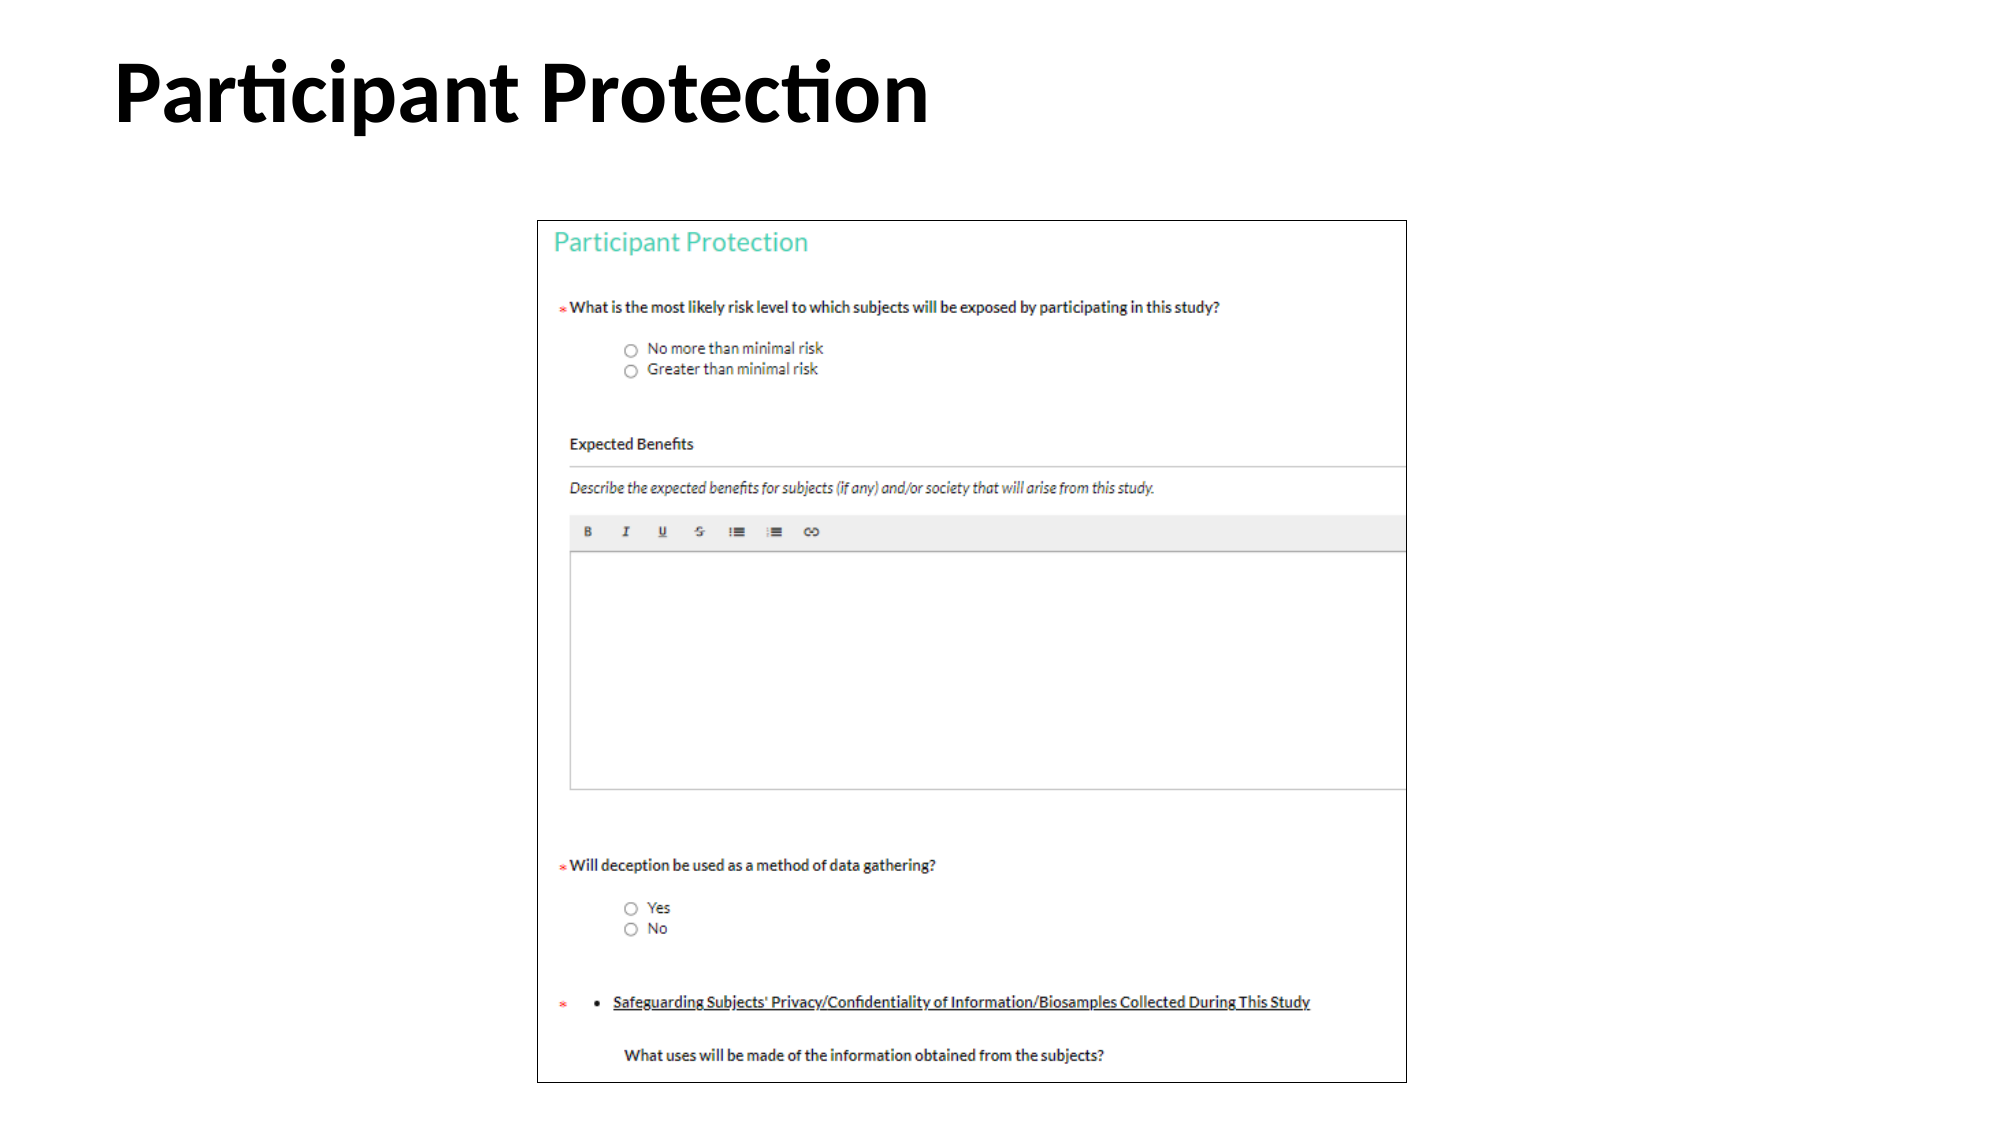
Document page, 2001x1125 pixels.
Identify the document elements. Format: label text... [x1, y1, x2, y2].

title Participant Protection [99, 37, 1825, 150]
picture [537, 220, 1407, 1083]
